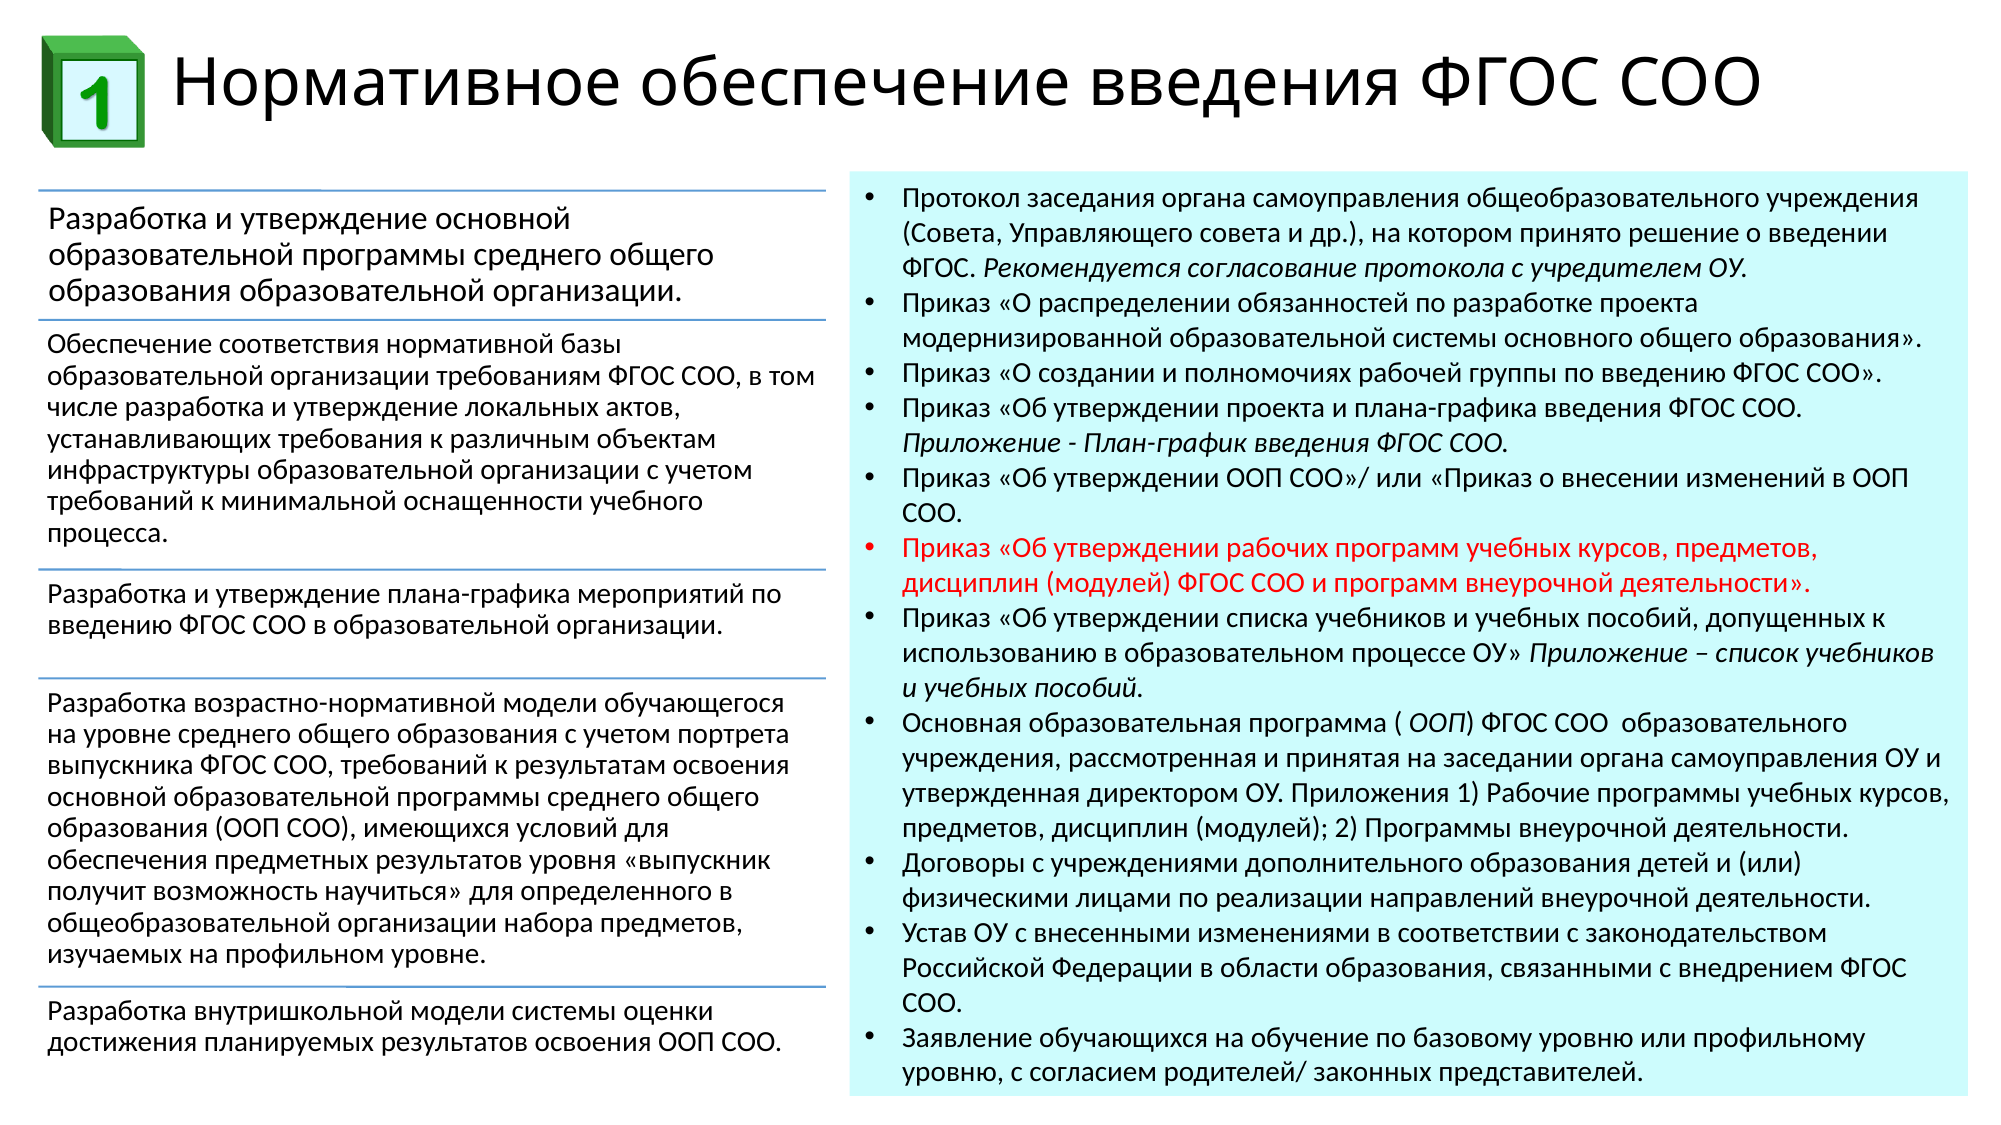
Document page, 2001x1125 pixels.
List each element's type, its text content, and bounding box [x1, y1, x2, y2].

text_box Протокол заседания органа самоуправления общеобразовательного учреждения (Совета, Управляющего совета и др.), на котором принято решение о введении ФГОС. Рекомендуется согласование протокола с учредителем ОУ. Приказ «О распределении обязанностей по разработке проекта модернизированной образовательной системы основного общего образования». Приказ «О создании и полномочиях рабочей группы по введению ФГОС СОО». Приказ «Об утверждении проекта и плана-графика введения ФГОС СОО. Приложение - План-график введения ФГОС СОО. Приказ «Об утверждении ООП СОО»/ или «Приказ о внесении изменений в ООП СОО. Приказ «Об утверждении рабочих программ учебных курсов, предметов, дисциплин (модулей) ФГОС СОО и программ внеурочной деятельности». Приказ «Об утверждении списка учебников и учебных пособий, допущенных к использованию в образовательном процессе ОУ» Приложение – список учебников и учебных пособий. Основная образовательная программа ( ООП) ФГОС СОО образовательного учреждения, рассмотренная и принятая на заседании органа самоуправления ОУ и утвержденная директором ОУ. Приложения 1) Рабочие программы учебных курсов, предметов, дисциплин (модулей); 2) Программы внеурочной деятельности. Договоры с учреждениями дополнительного образования детей и (или) физическими лицами по реализации направлений внеурочной деятельности. Устав ОУ с внесенными изменениями в соответствии с законодательством Российской Федерации в области образования, связанными с внедрением ФГОС СОО. Заявление обучающихся на обучение по базовому уровню или профильному уровню, с согласием родителей/ законных представителей. [849, 171, 1968, 1096]
title Нормативное обеспечение введения ФГОС СОО [156, 35, 1882, 142]
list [38, 190, 826, 1096]
picture [41, 35, 145, 148]
